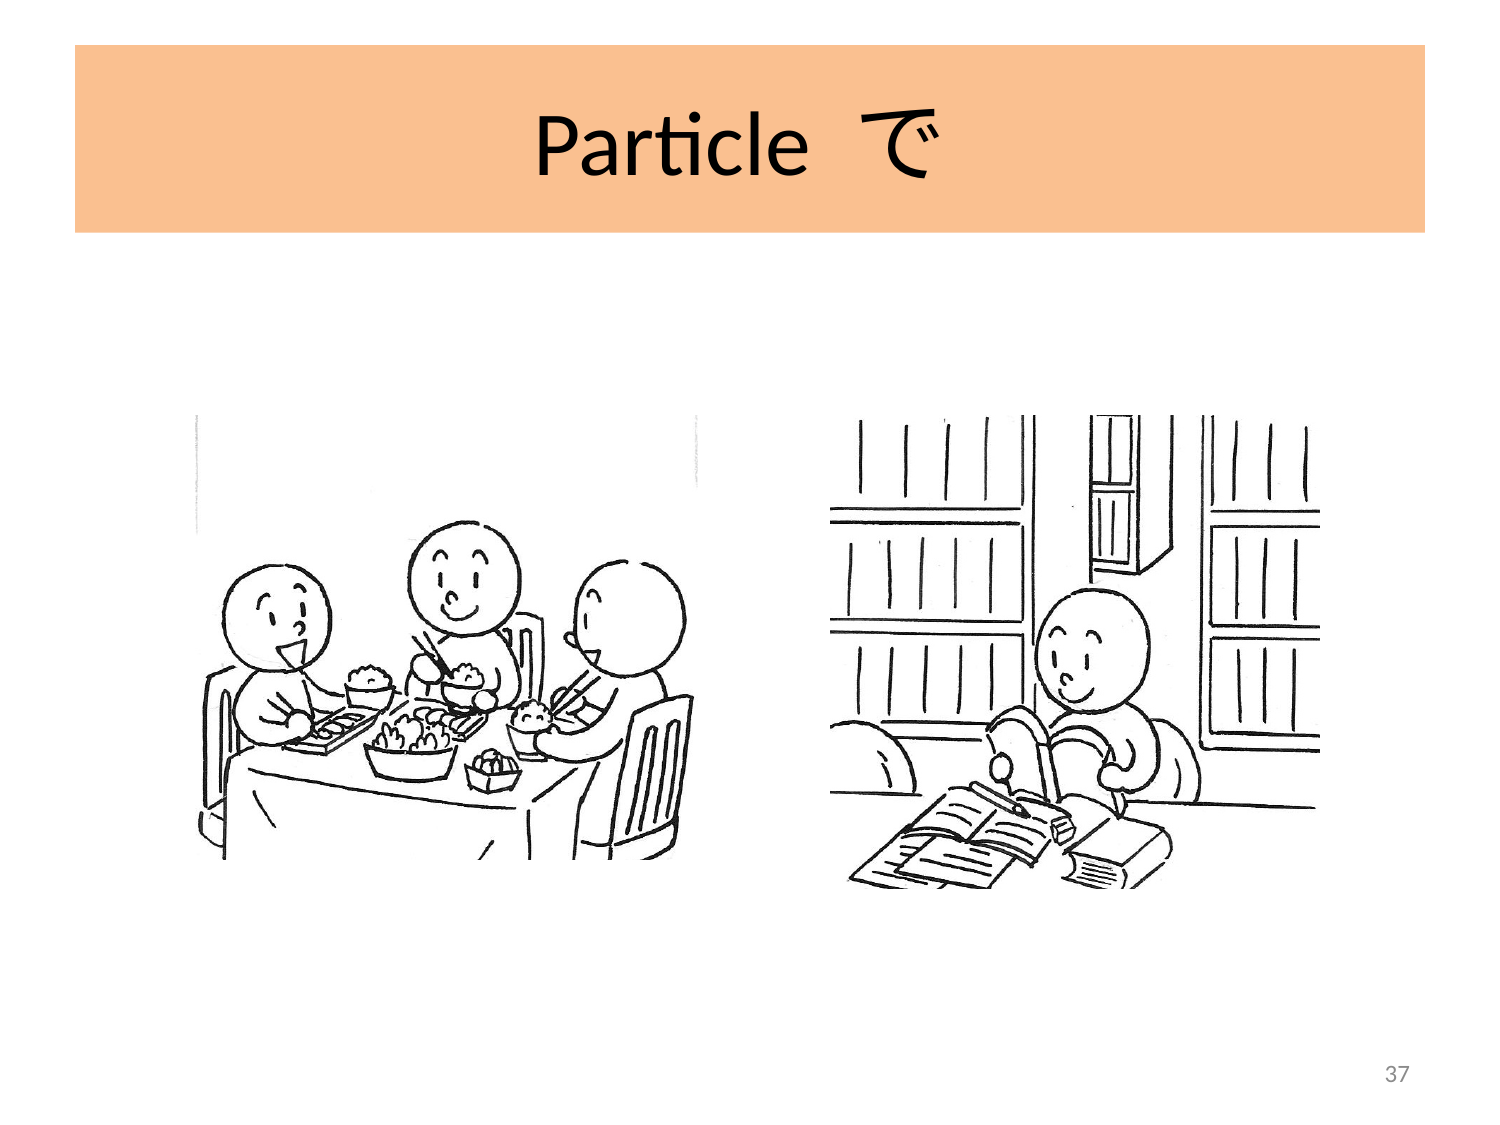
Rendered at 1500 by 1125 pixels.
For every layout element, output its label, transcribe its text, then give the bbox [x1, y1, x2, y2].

picture [195, 415, 707, 860]
picture [829, 415, 1321, 889]
title Particle で [75, 45, 1425, 233]
slide_number 37 [1074, 1042, 1425, 1103]
